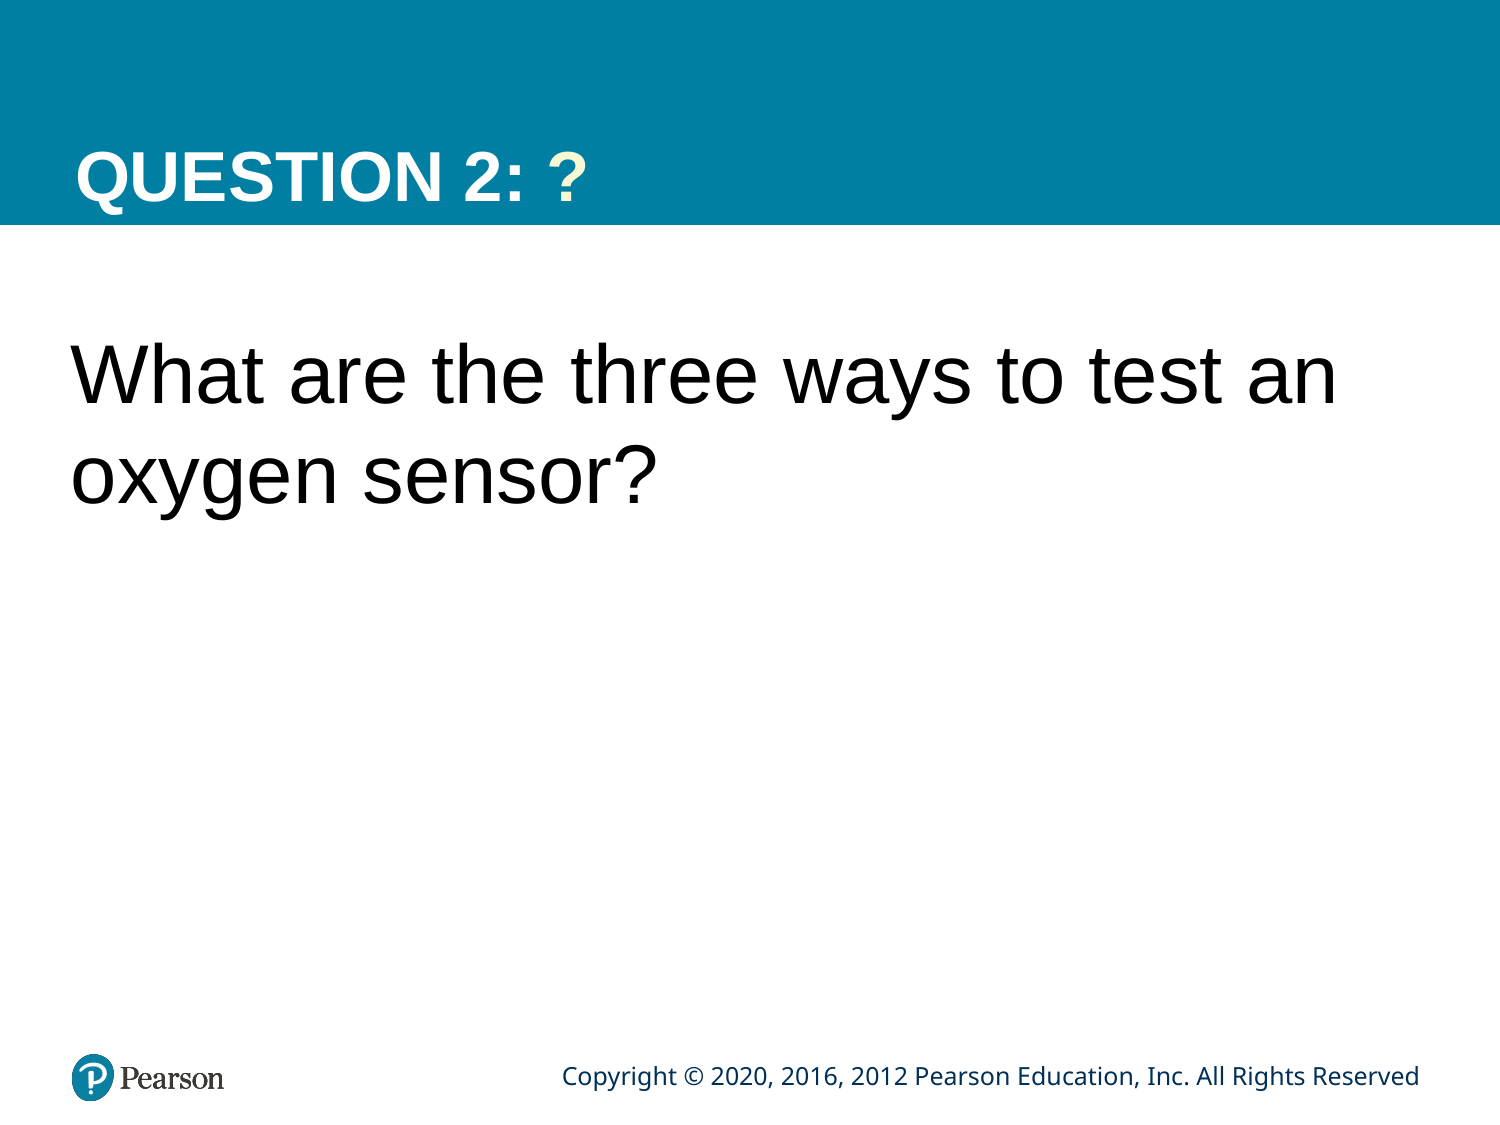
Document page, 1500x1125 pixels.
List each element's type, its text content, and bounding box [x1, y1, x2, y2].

title QUESTION 2: ? [75, 35, 1425, 216]
picture [72, 1054, 87, 1070]
picture [80, 1063, 106, 1088]
picture [98, 1054, 224, 1101]
text_box What are the three ways to test an oxygen sensor? [56, 312, 1457, 528]
picture [72, 1088, 83, 1101]
